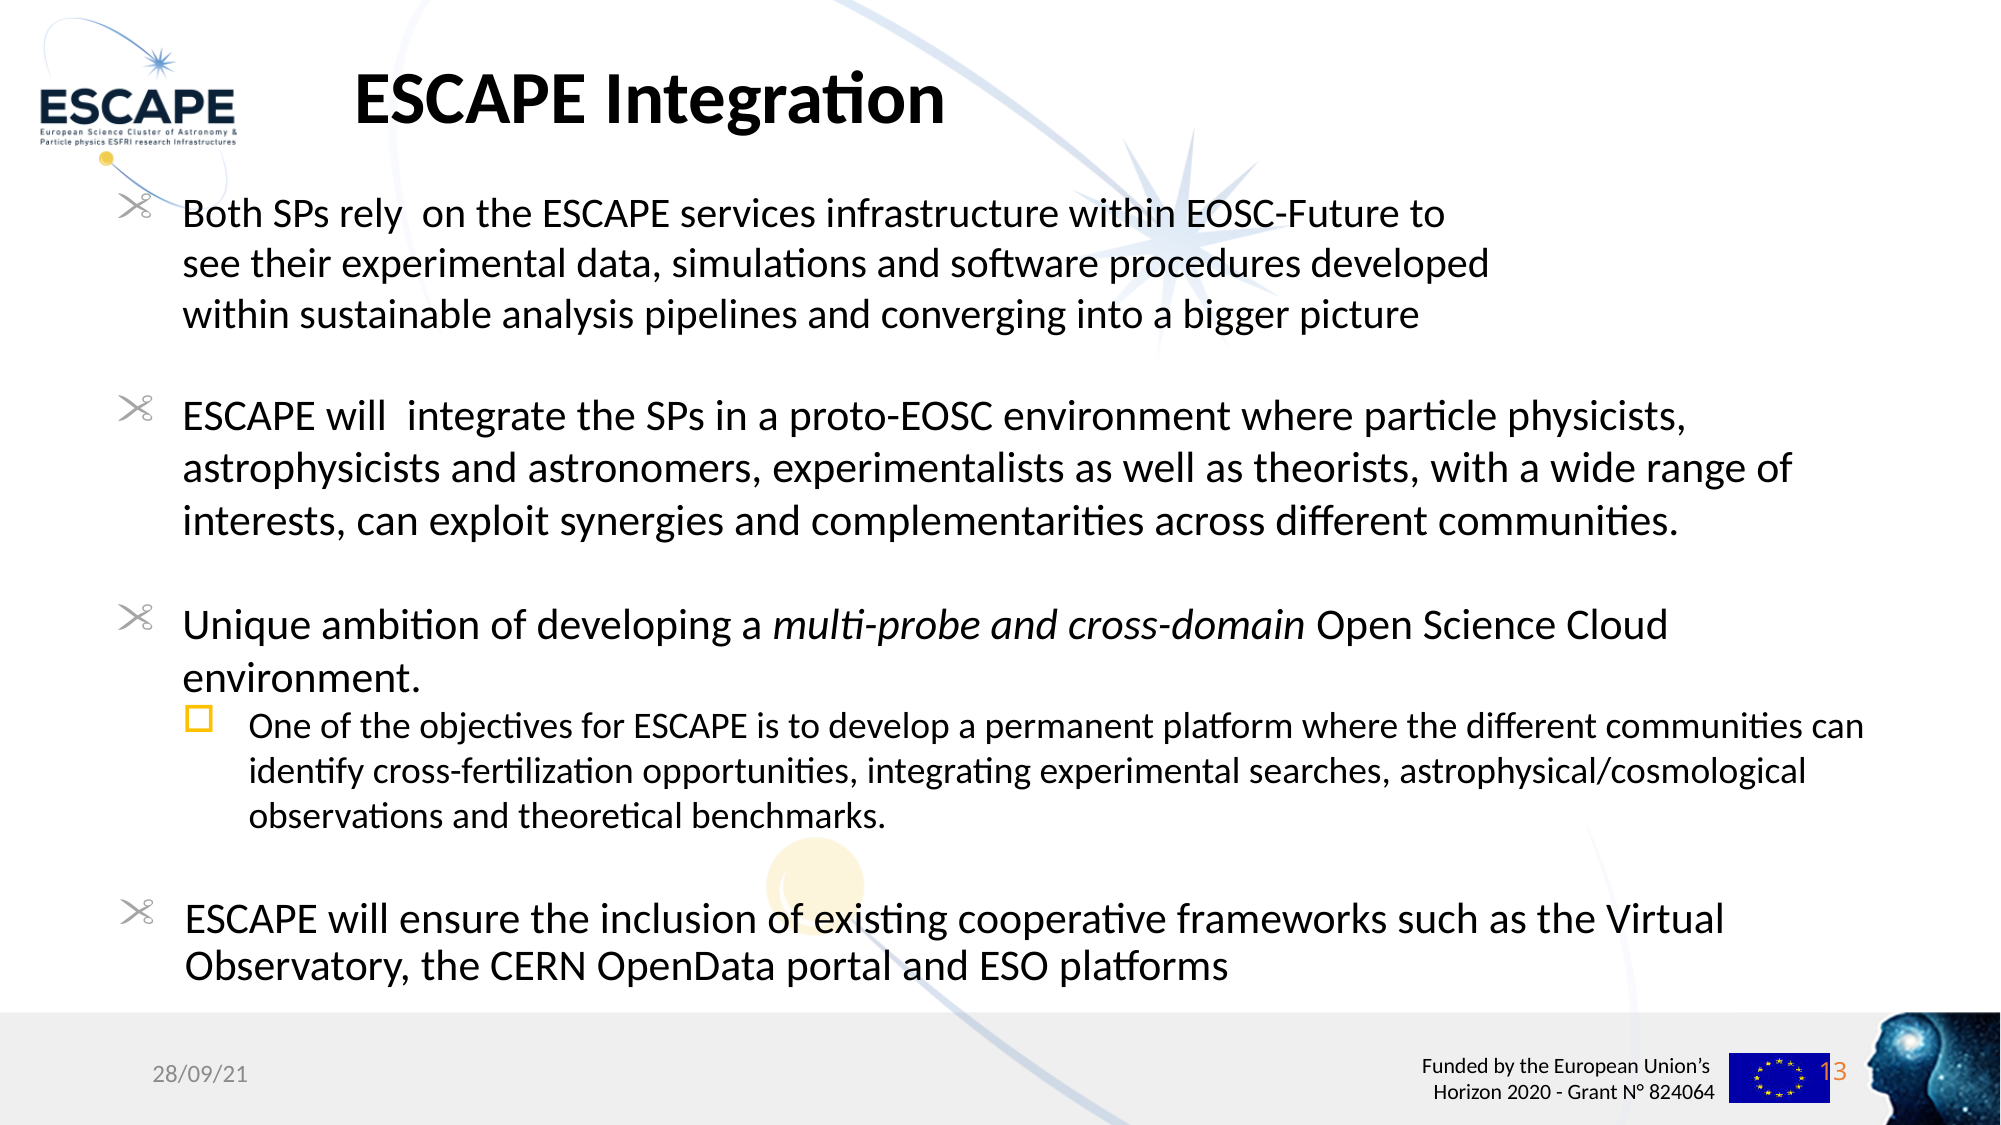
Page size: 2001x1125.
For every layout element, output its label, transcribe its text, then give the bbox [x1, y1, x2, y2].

picture [0, 0, 2001, 1125]
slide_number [137, 1042, 588, 1103]
title ESCAPE Integration [339, 21, 1887, 177]
slide_number 13 [1783, 1042, 1863, 1103]
list Both SPs rely on the ESCAPE services infrastructure within EOSC-Future to see their experimental data, simulations and software procedures developed within sustainable analysis pipelines and converging into a bigger picture ESCAPE will integrate the SPs in a proto-EOSC environment where particle physicists, astrophysicists and astronomers, experimentalists as well as theorists, with a wide range of interests, can exploit synergies and complementarities across different communities. Unique ambition of developing a multi-probe and cross-domain Open Science Cloud environment. One of the objectives for ESCAPE is to develop a permanent platform where the different communities can identify cross-fertilization opportunities, integrating experimental searches, astrophysical/cosmological observations and theoretical benchmarks. ESCAPE will ensure the inclusion of existing cooperative frameworks such as the Virtual Observatory, the CERN OpenData portal and ESO platforms [85, 177, 1915, 1050]
